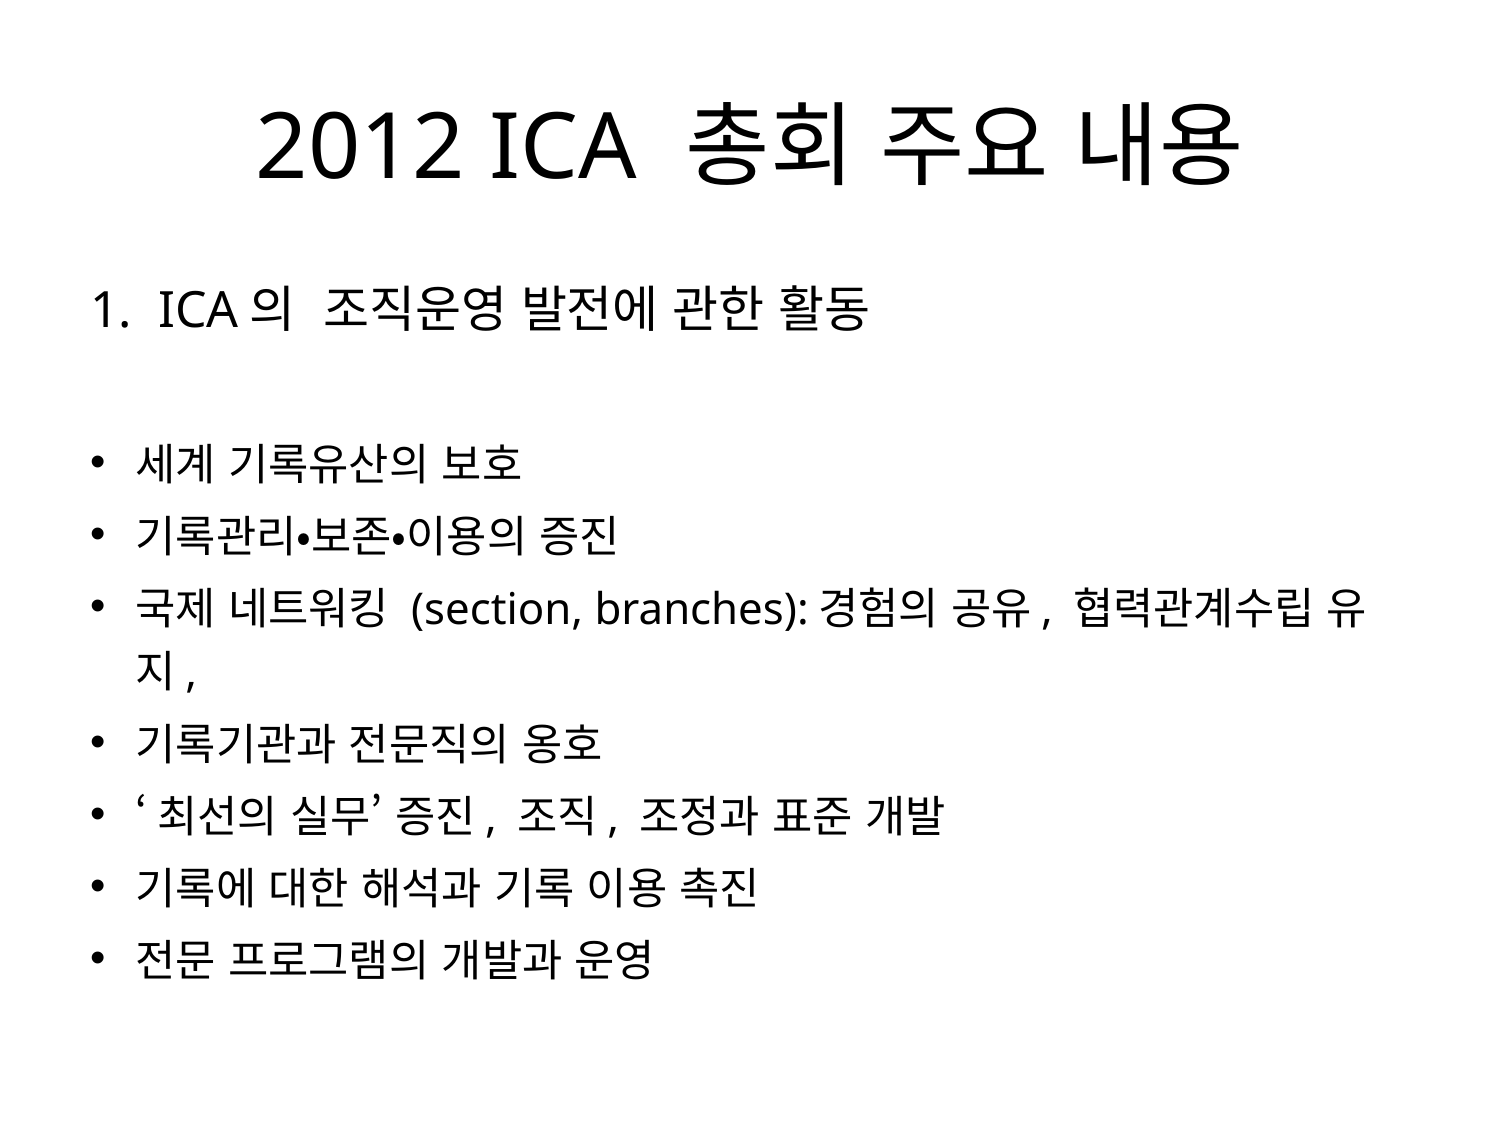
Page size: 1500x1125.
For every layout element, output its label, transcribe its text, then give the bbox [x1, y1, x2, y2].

title 2012 ICA 총회 주요 내용 [75, 45, 1425, 233]
list ICA의 조직운영 발전에 관한 활동 세계 기록유산의 보호 기록관리•보존•이용의 증진 국제 네트워킹 (section, branches):경험의 공유, 협력관계수립 유지, 기록기관과 전문직의 옹호 ‘최선의 실무’ 증진, 조직, 조정과 표준 개발 기록에 대한 해석과 기록 이용 촉진 전문 프로그램의 개발과 운영 [75, 262, 1425, 1005]
